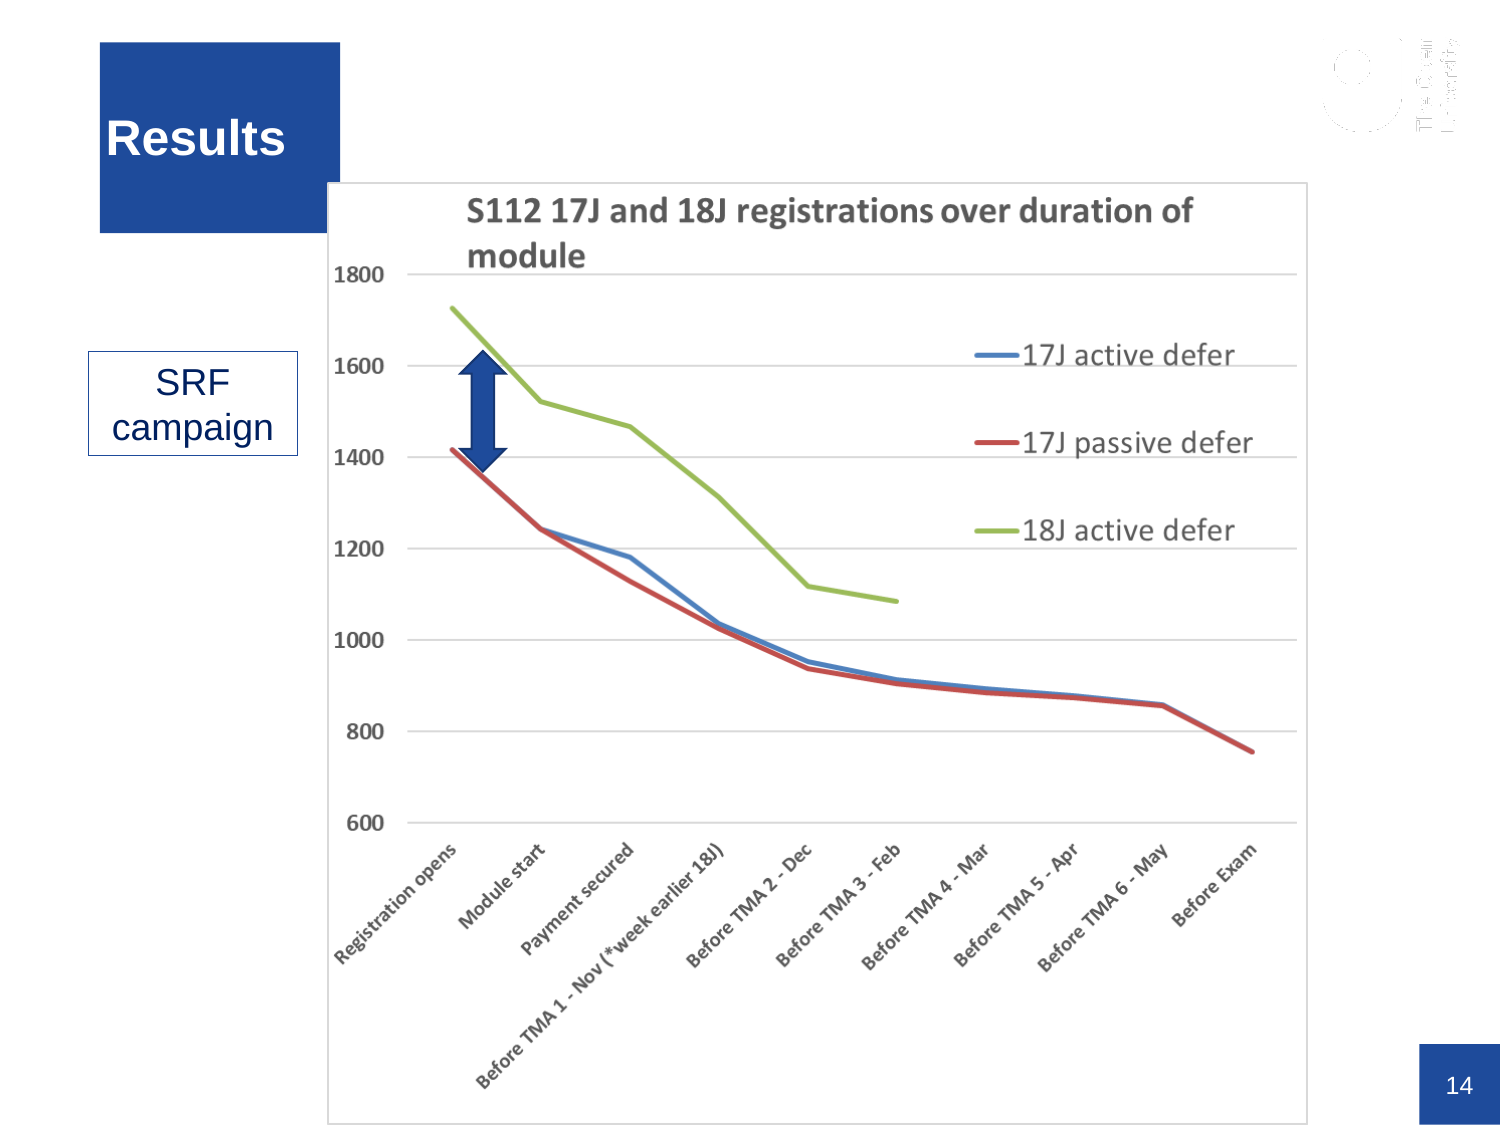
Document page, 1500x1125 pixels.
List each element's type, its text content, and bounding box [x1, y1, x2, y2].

picture [327, 182, 1308, 1125]
title Results [99, 42, 341, 234]
picture [1322, 37, 1460, 132]
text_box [88, 350, 506, 472]
